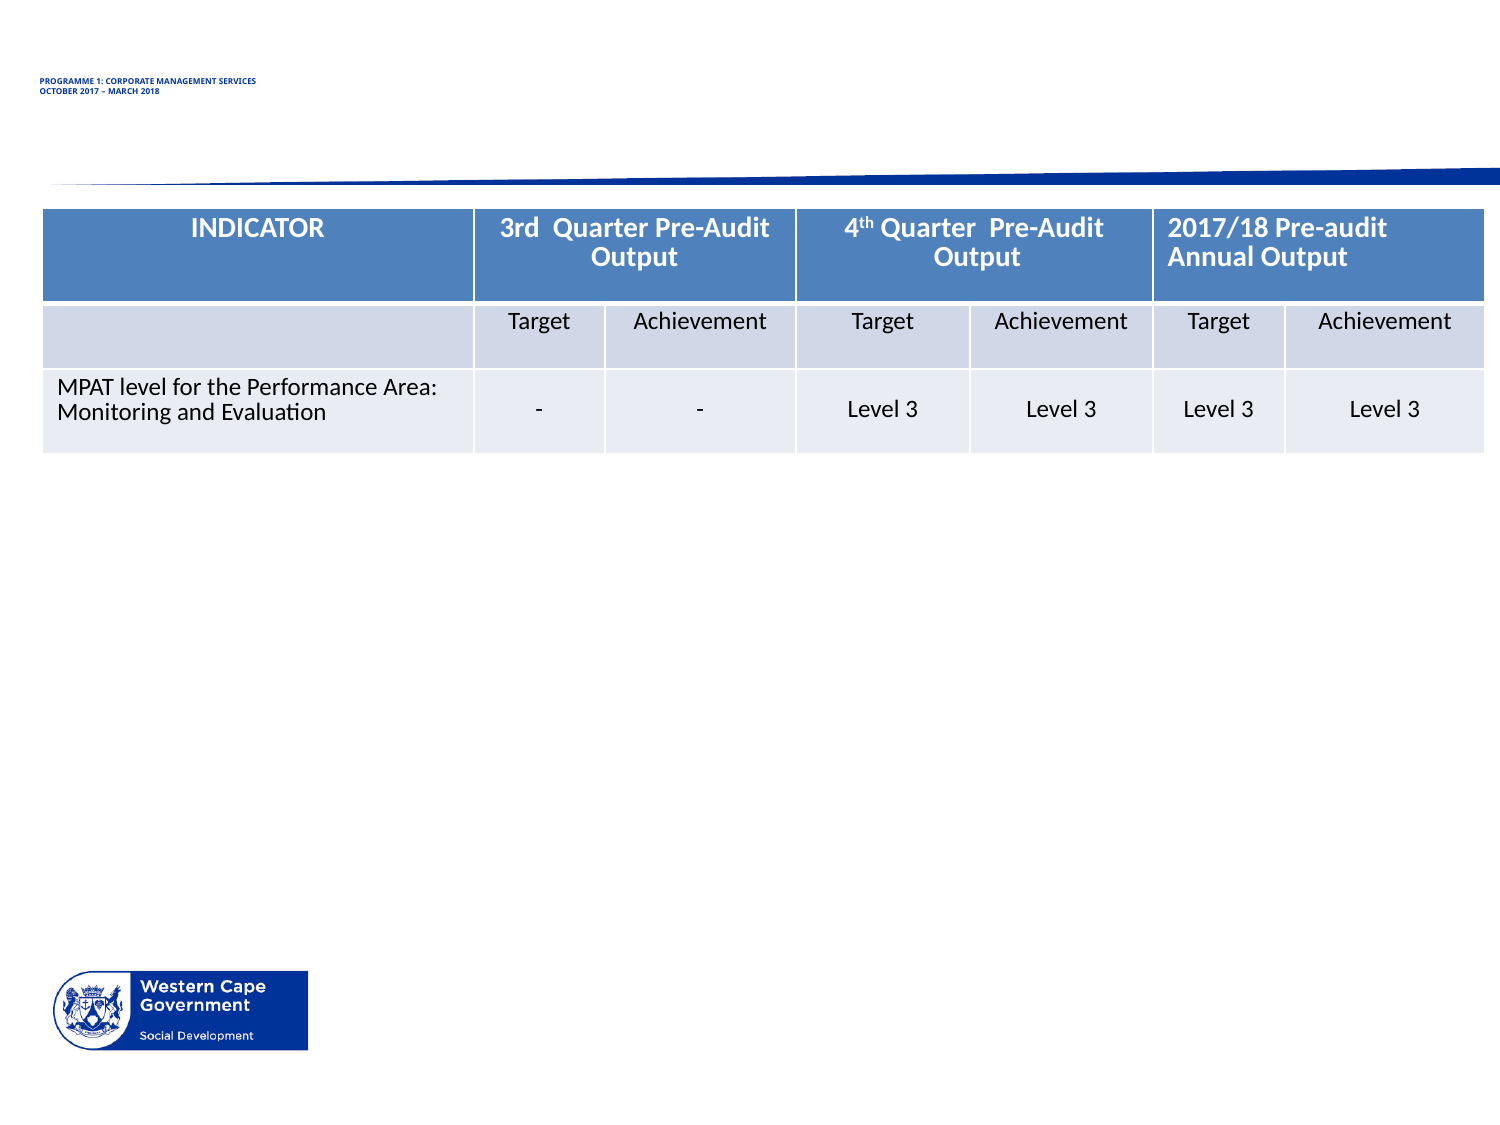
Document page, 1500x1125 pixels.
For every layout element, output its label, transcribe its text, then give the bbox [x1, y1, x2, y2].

table_cell Achievement [606, 306, 795, 368]
table_cell - [475, 370, 604, 453]
table_cell Level 3 [1154, 370, 1284, 453]
table_header 4th Quarter Pre-Audit Output [797, 209, 1152, 301]
table_cell Level 3 [797, 370, 969, 453]
table_cell Achievement [1286, 306, 1484, 368]
table_header 2017/18 Pre-audit Annual Output [1154, 209, 1484, 301]
table_cell Target [797, 306, 969, 368]
table_cell MPAT level for the Performance Area: Monitoring and Evaluation [43, 370, 473, 453]
table_cell - [606, 370, 795, 453]
table_cell Level 3 [1286, 370, 1484, 453]
picture [0, 0, 1500, 1125]
table_header 3rd Quarter Pre-Audit Output [475, 209, 795, 301]
table_cell Target [475, 306, 604, 368]
table_cell Achievement [971, 306, 1152, 368]
table_cell Level 3 [971, 370, 1152, 453]
table_cell [43, 306, 473, 368]
table_header INDICATOR [43, 209, 473, 301]
title PROGRAMME 1: CORPORATE MANAGEMENT SERVICES OCTOBER 2017 – MARCH 2018 [24, 47, 1486, 134]
table_cell Target [1154, 306, 1284, 368]
